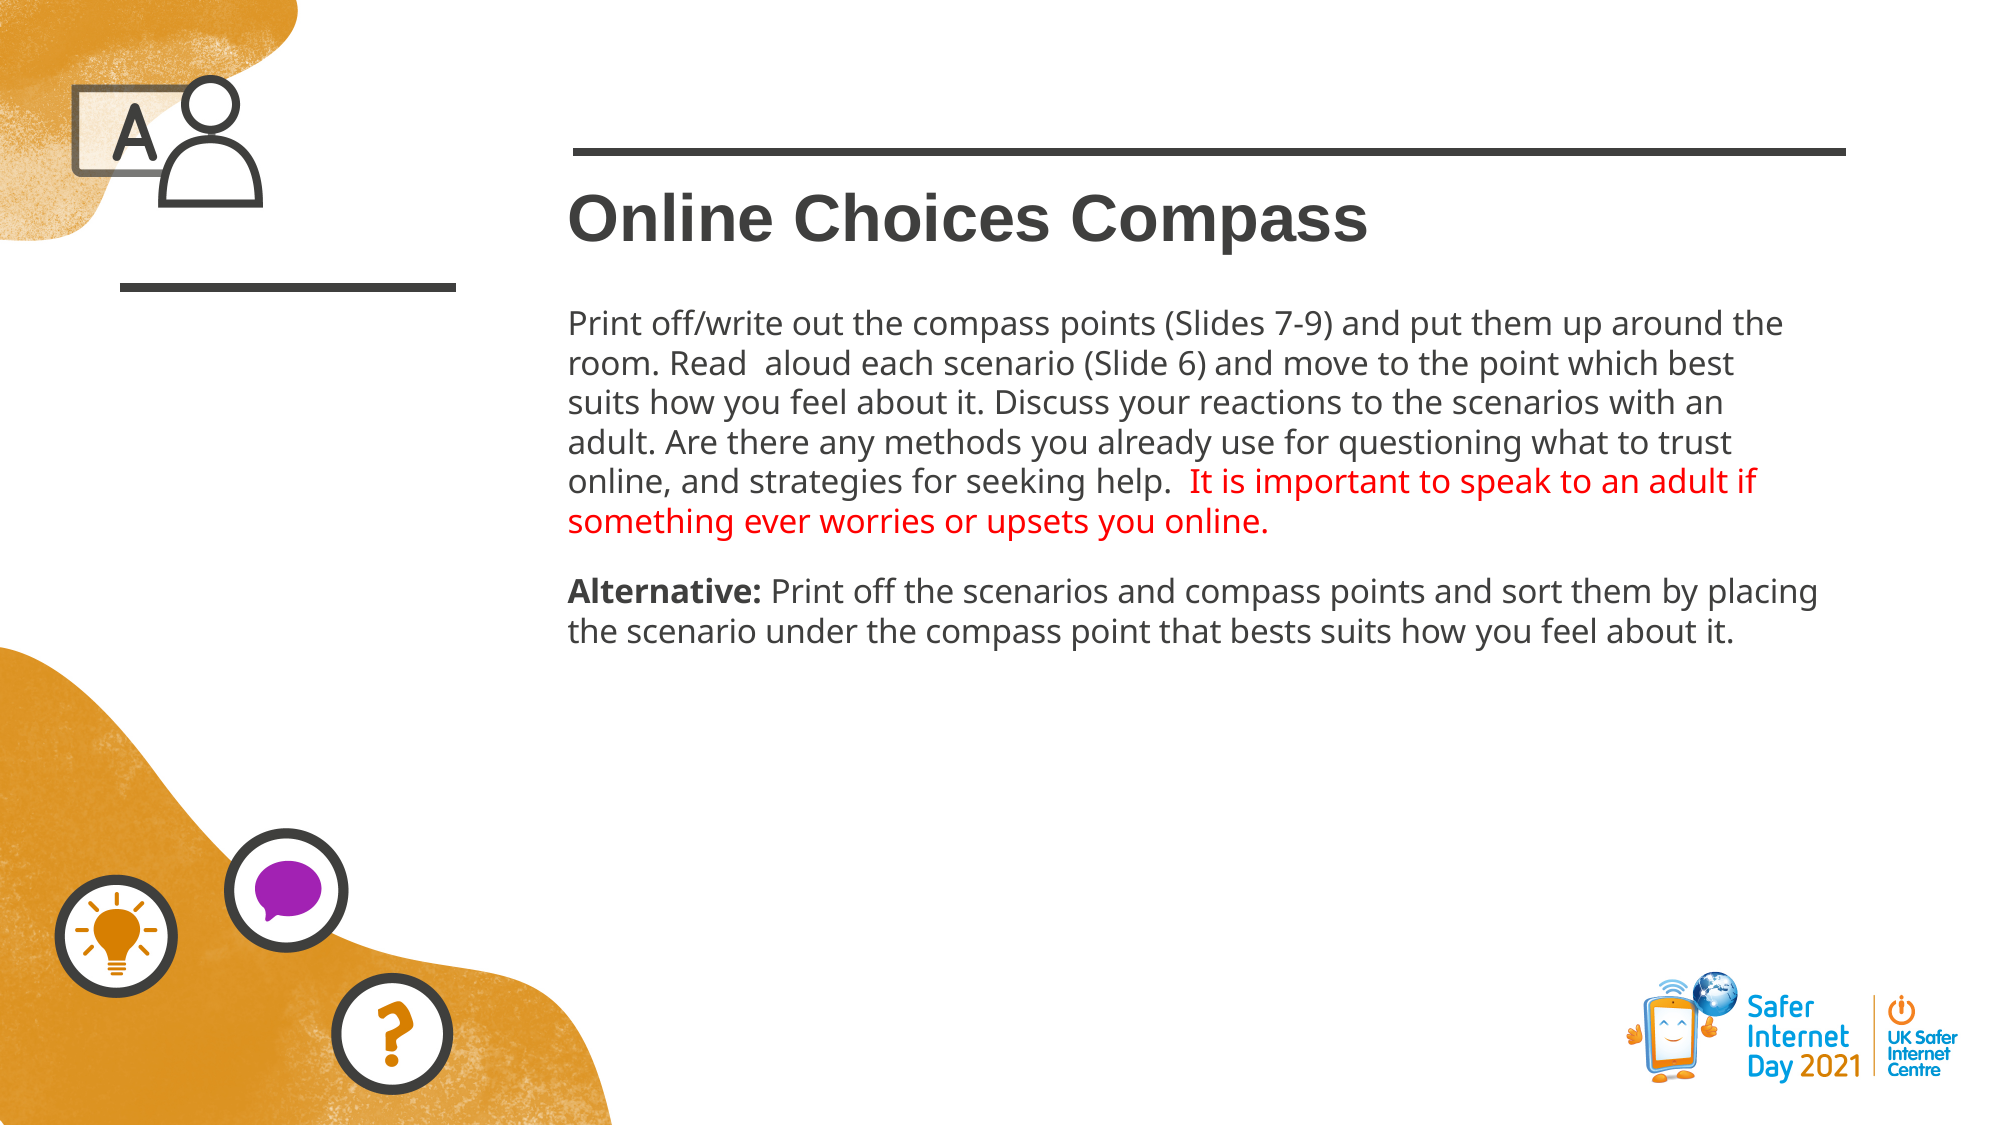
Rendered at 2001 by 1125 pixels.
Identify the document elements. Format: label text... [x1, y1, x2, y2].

title Online Choices Compass [565, 172, 1374, 298]
picture [0, 0, 2001, 1125]
text_box Print off/write out the compass points (Slides 7-9) and put them up around the room. Read aloud each scenario (Slide 6) and move to the point which best suits how you feel about it. Discuss your reactions to the scenarios with an adult. Are there any methods you already use for questioning what to trust online, and strategies for seeking help. It is important to speak to an adult if something ever worries or upsets you online. Alternative: Print off the scenarios and compass points and sort them by placing the scenario under the compass point that bests suits how you feel about it. [565, 298, 1836, 650]
